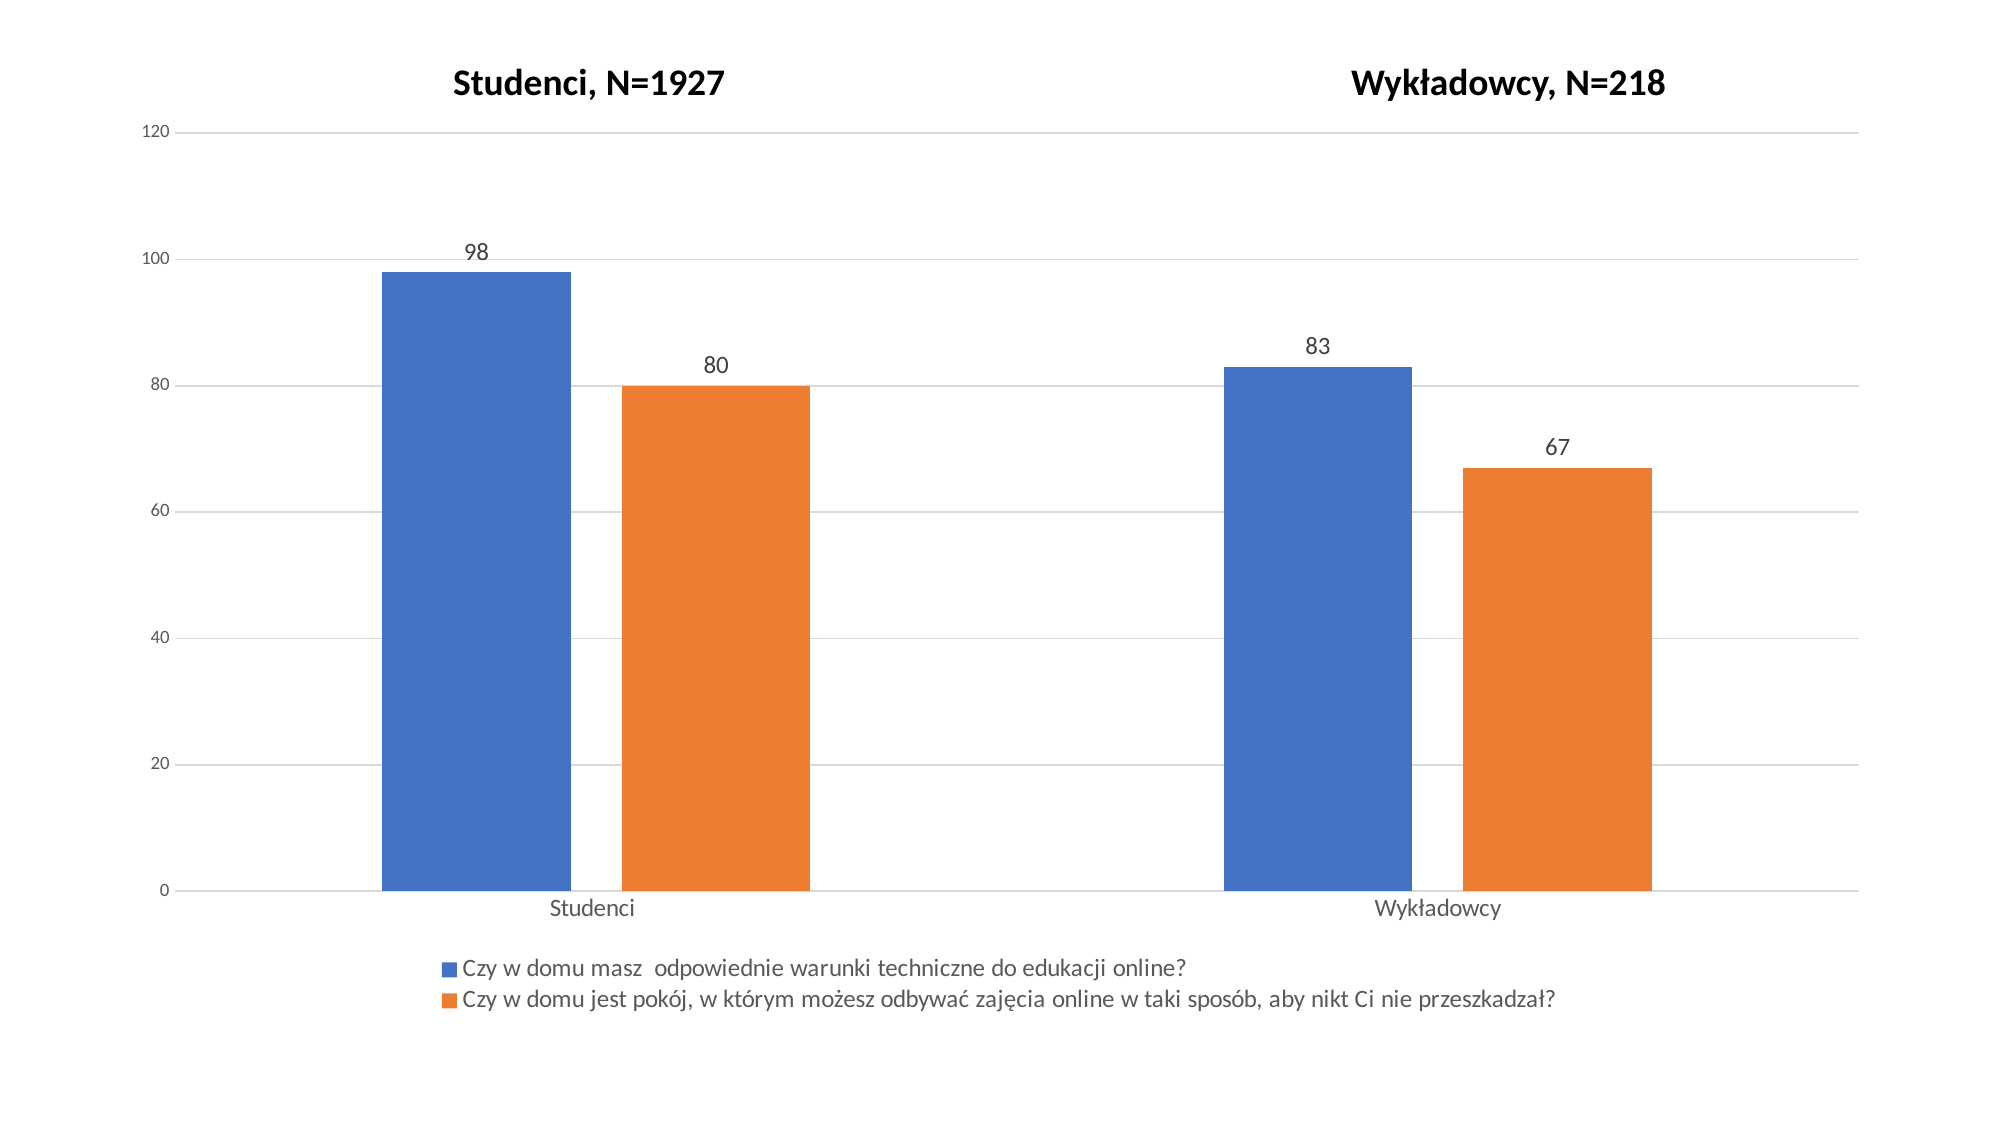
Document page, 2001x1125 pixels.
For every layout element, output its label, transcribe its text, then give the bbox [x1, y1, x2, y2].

text_box Studenci, N=1927 [438, 50, 769, 105]
text_box Wykładowcy, N=218 [1336, 50, 1681, 105]
chart [105, 105, 1895, 1020]
